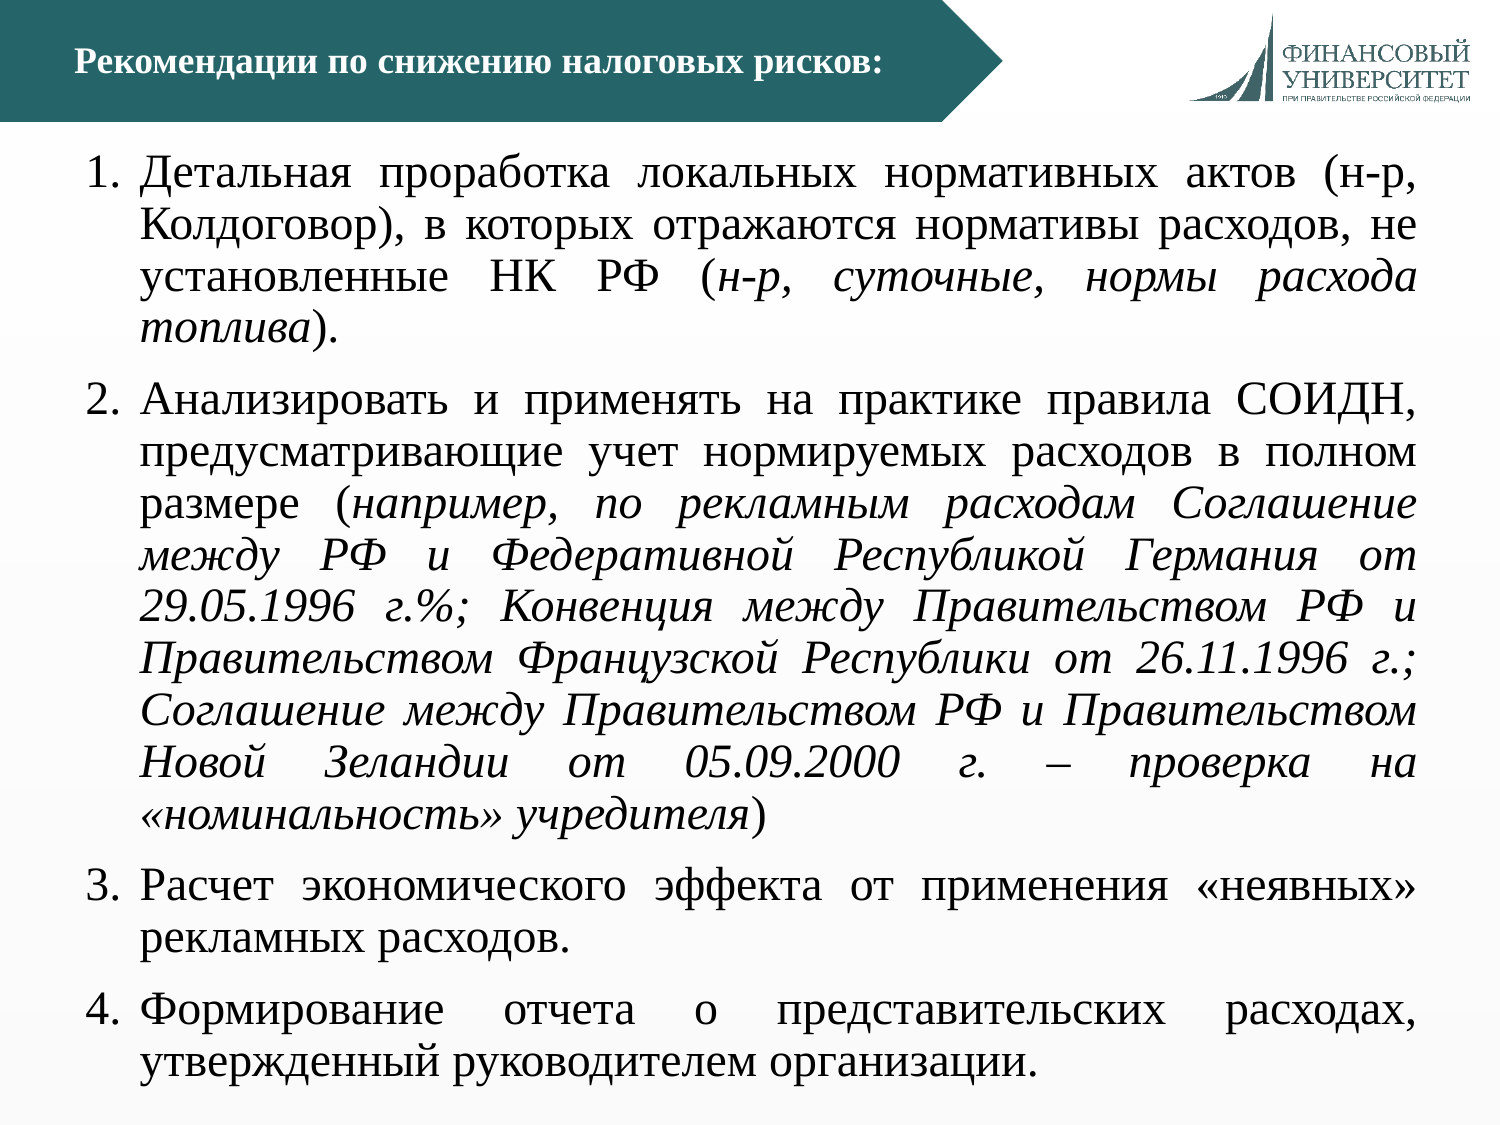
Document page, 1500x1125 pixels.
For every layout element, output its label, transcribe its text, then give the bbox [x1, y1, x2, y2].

text_box Рекомендации по снижению налоговых рисков: [0, 28, 959, 89]
text_box [0, 0, 1005, 123]
list Детальная проработка локальных нормативных актов (н-р, Колдоговор), в которых отражаются нормативы расходов, не установленные НК РФ (н-р, суточные, нормы расхода топлива). Анализировать и применять на практике правила СОИДН, предусматривающие учет нормируемых расходов в полном размере (например, по рекламным расходам Соглашение между РФ и Федеративной Республикой Германия от 29.05.1996 г.%; Конвенция между Правительством РФ и Правительством Французской Республики от 26.11.1996 г.; Соглашение между Правительством РФ и Правительством Новой Зеландии от 05.09.2000 г. – проверка на «номинальность» учредителя) Расчет экономического эффекта от применения «неявных» рекламных расходов. Формирование отчета о представительских расходах, утвержденный руководителем организации. [70, 138, 1434, 1101]
picture [1187, 9, 1471, 111]
